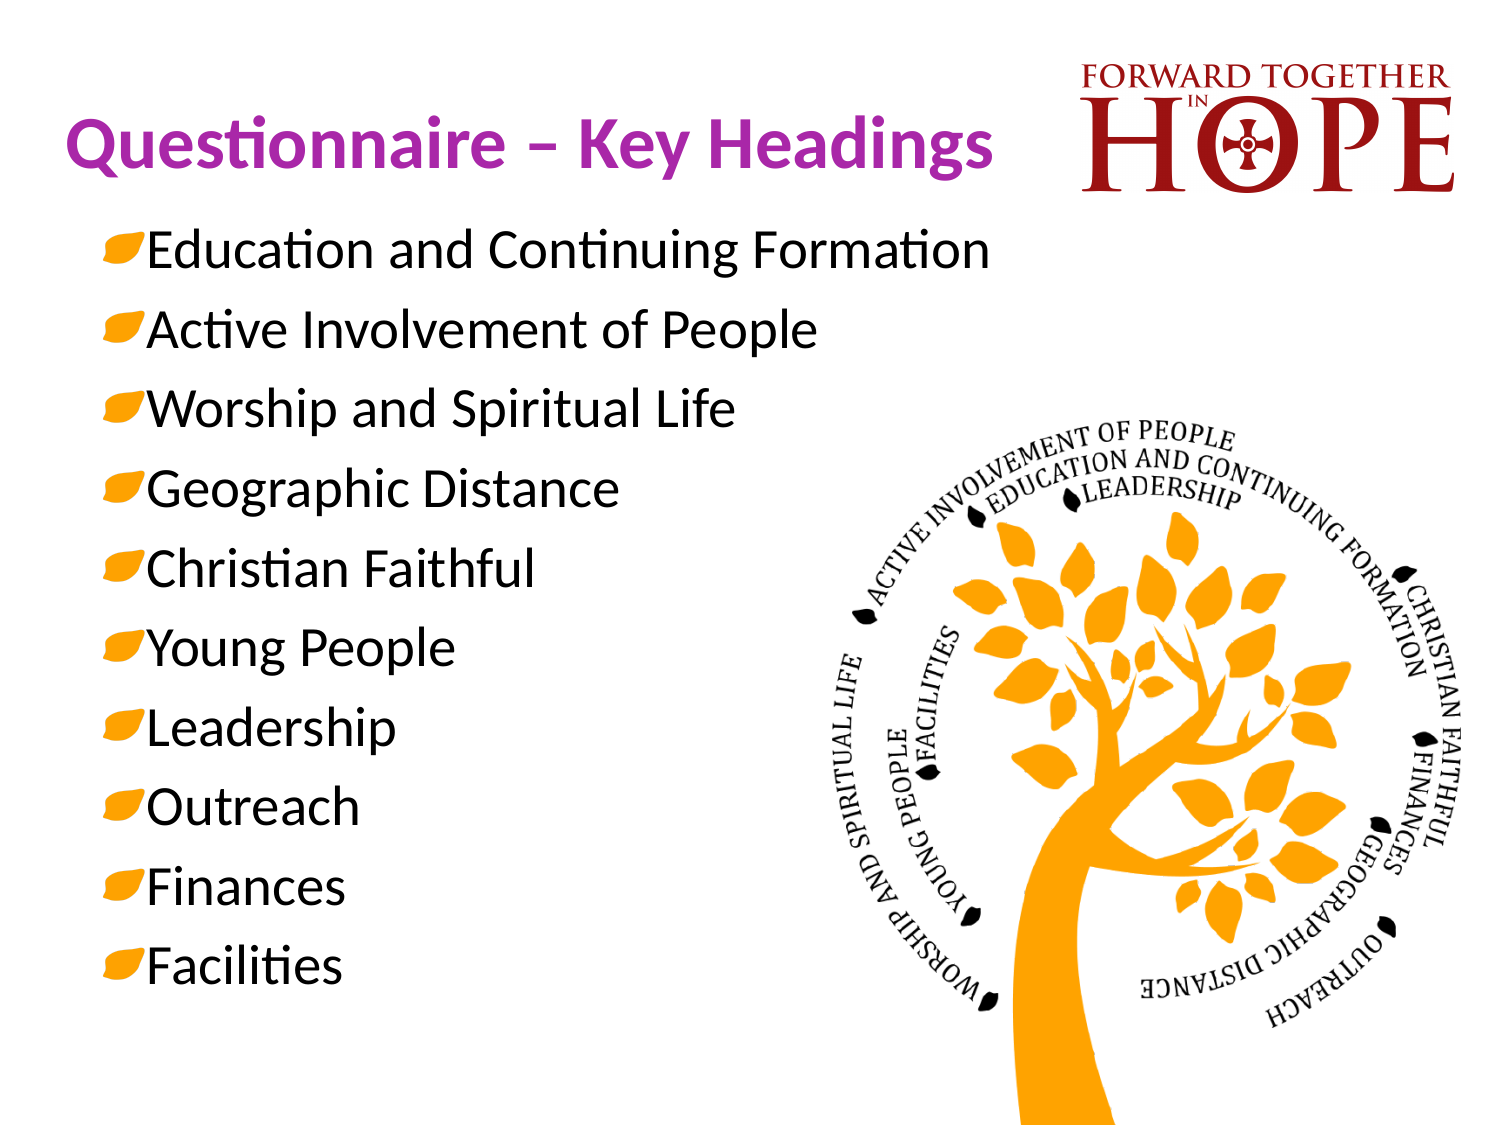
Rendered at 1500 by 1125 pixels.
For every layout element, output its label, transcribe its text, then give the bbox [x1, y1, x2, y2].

picture [99, 777, 149, 829]
picture [99, 379, 149, 431]
picture [99, 220, 149, 272]
picture [99, 618, 149, 670]
picture [99, 697, 149, 749]
picture [832, 420, 1461, 1125]
list Education and Continuing Formation Active Involvement of People Worship and Spiritual Life Geographic Distance Christian Faithful Young People Leadership Outreach Finances Facilities [84, 204, 1434, 1013]
picture [99, 936, 149, 988]
picture [1080, 64, 1454, 193]
picture [99, 538, 149, 590]
picture [99, 857, 149, 909]
text_box Questionnaire – Key Headings [50, 86, 1075, 191]
picture [99, 299, 149, 351]
picture [99, 459, 149, 511]
